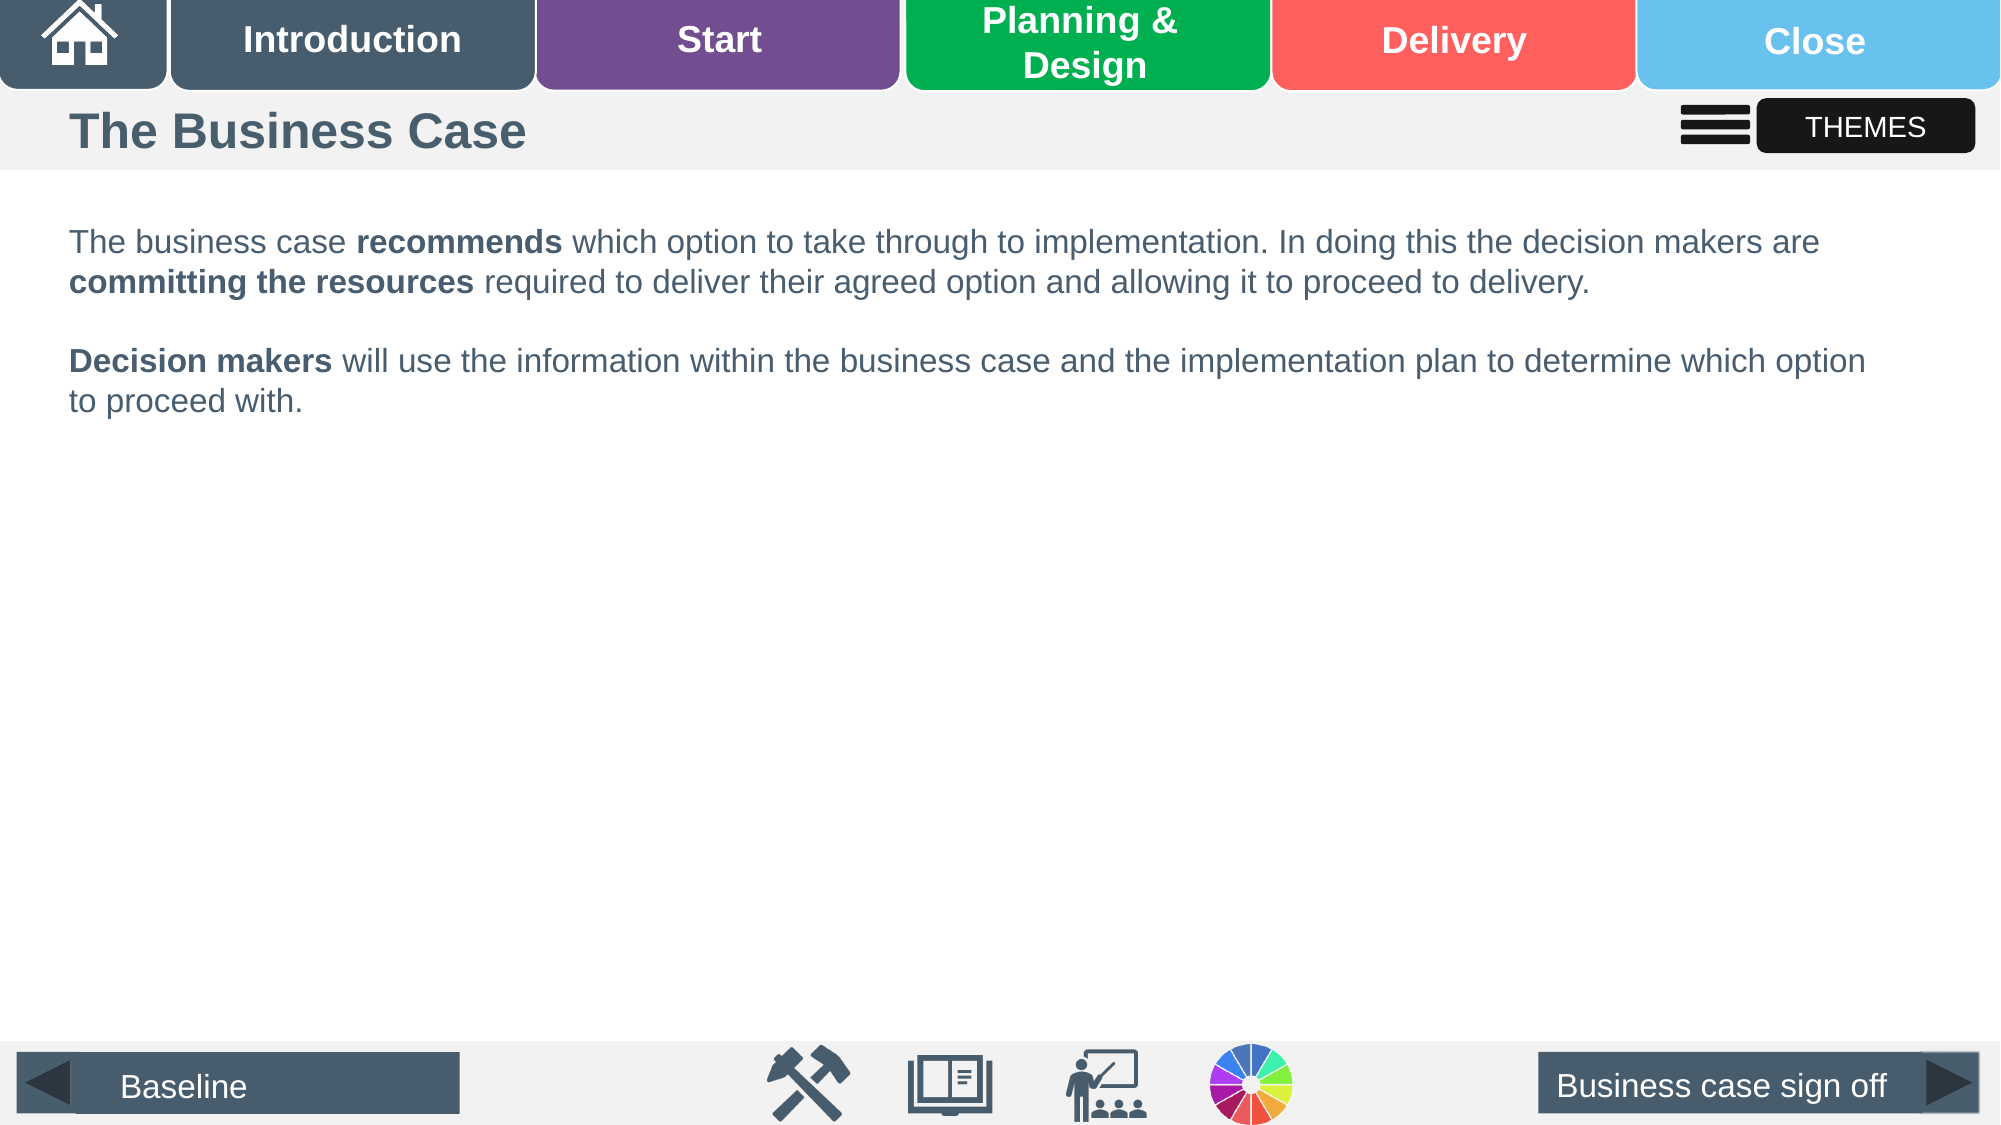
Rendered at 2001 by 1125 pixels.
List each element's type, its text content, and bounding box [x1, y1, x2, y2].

text_box Baseline [105, 1057, 456, 1113]
picture [763, 1038, 854, 1125]
text_box Business case sign off [1541, 1056, 1934, 1112]
text_box The Business Case [54, 91, 1065, 167]
picture [1061, 1040, 1152, 1125]
picture [35, 0, 124, 76]
picture [904, 1040, 996, 1125]
picture [1204, 1042, 1300, 1125]
text_box The business case recommends which option to take through to implementation. In doing this the decision makers are committing the resources required to deliver their agreed option and allowing it to proceed to delivery. Decision makers will use the information within the business case and the implementation plan to determine which option to proceed with. [54, 212, 1889, 507]
